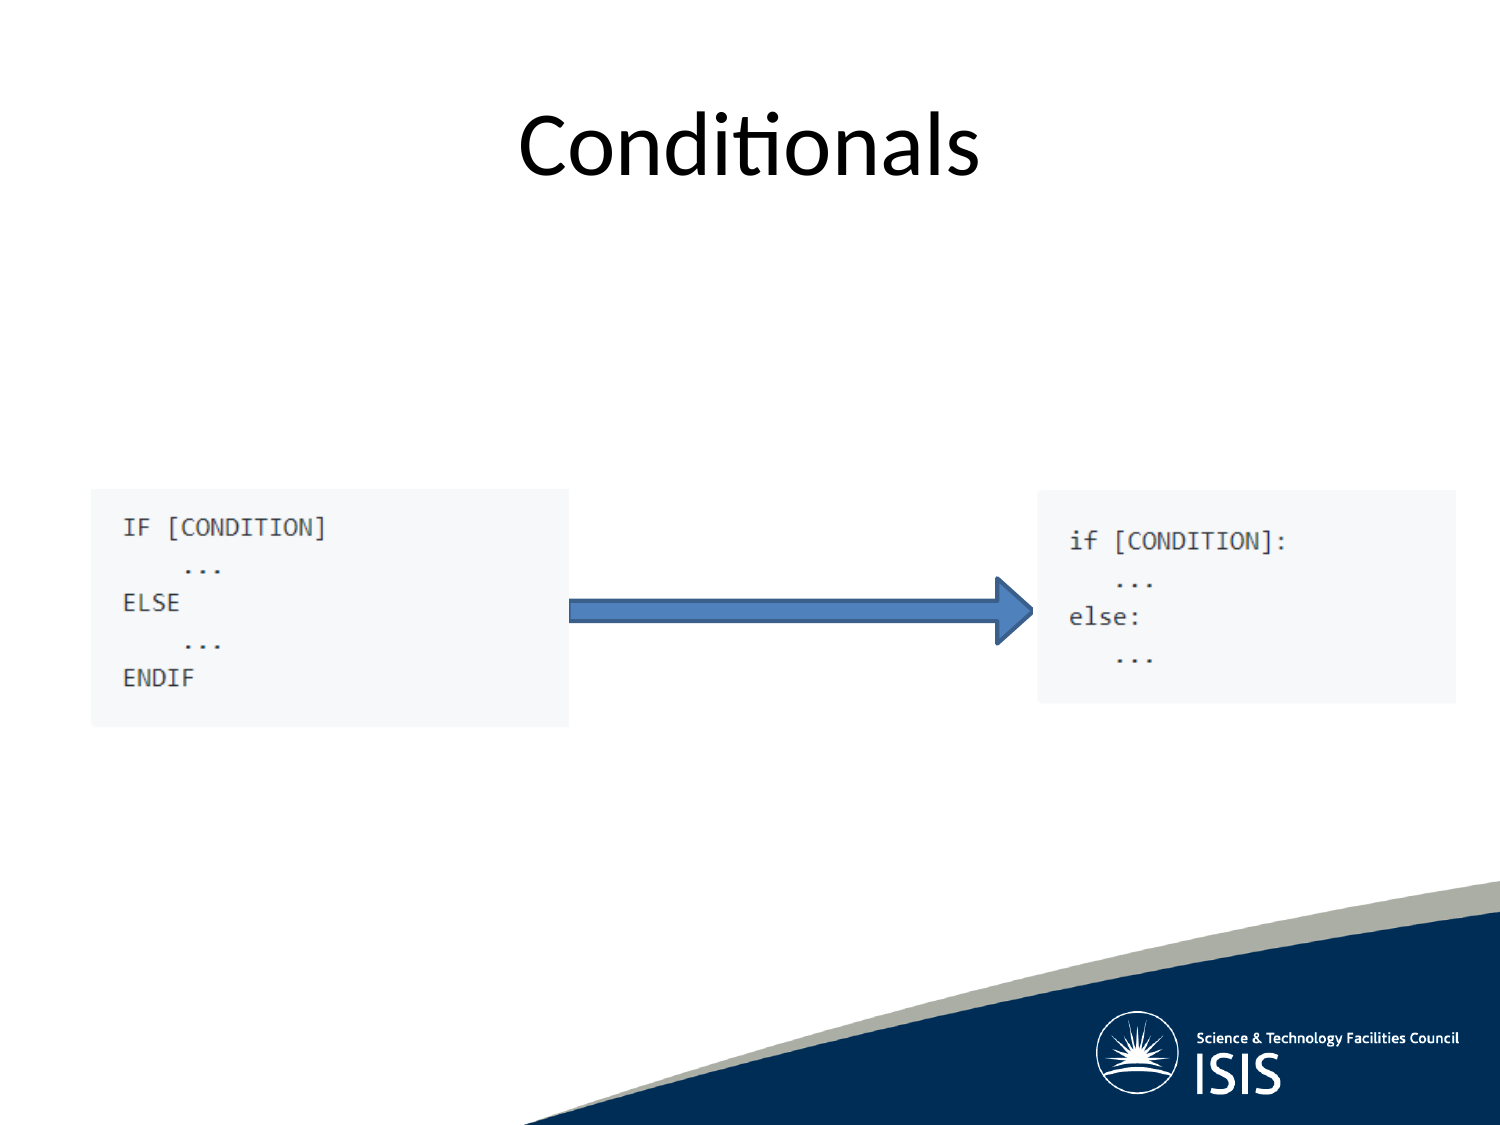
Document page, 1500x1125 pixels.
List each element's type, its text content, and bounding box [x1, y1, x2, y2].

title Conditionals [75, 45, 1425, 233]
picture [88, 489, 569, 733]
picture [1033, 490, 1456, 710]
picture [0, 879, 1500, 1125]
text_box [574, 576, 1028, 646]
